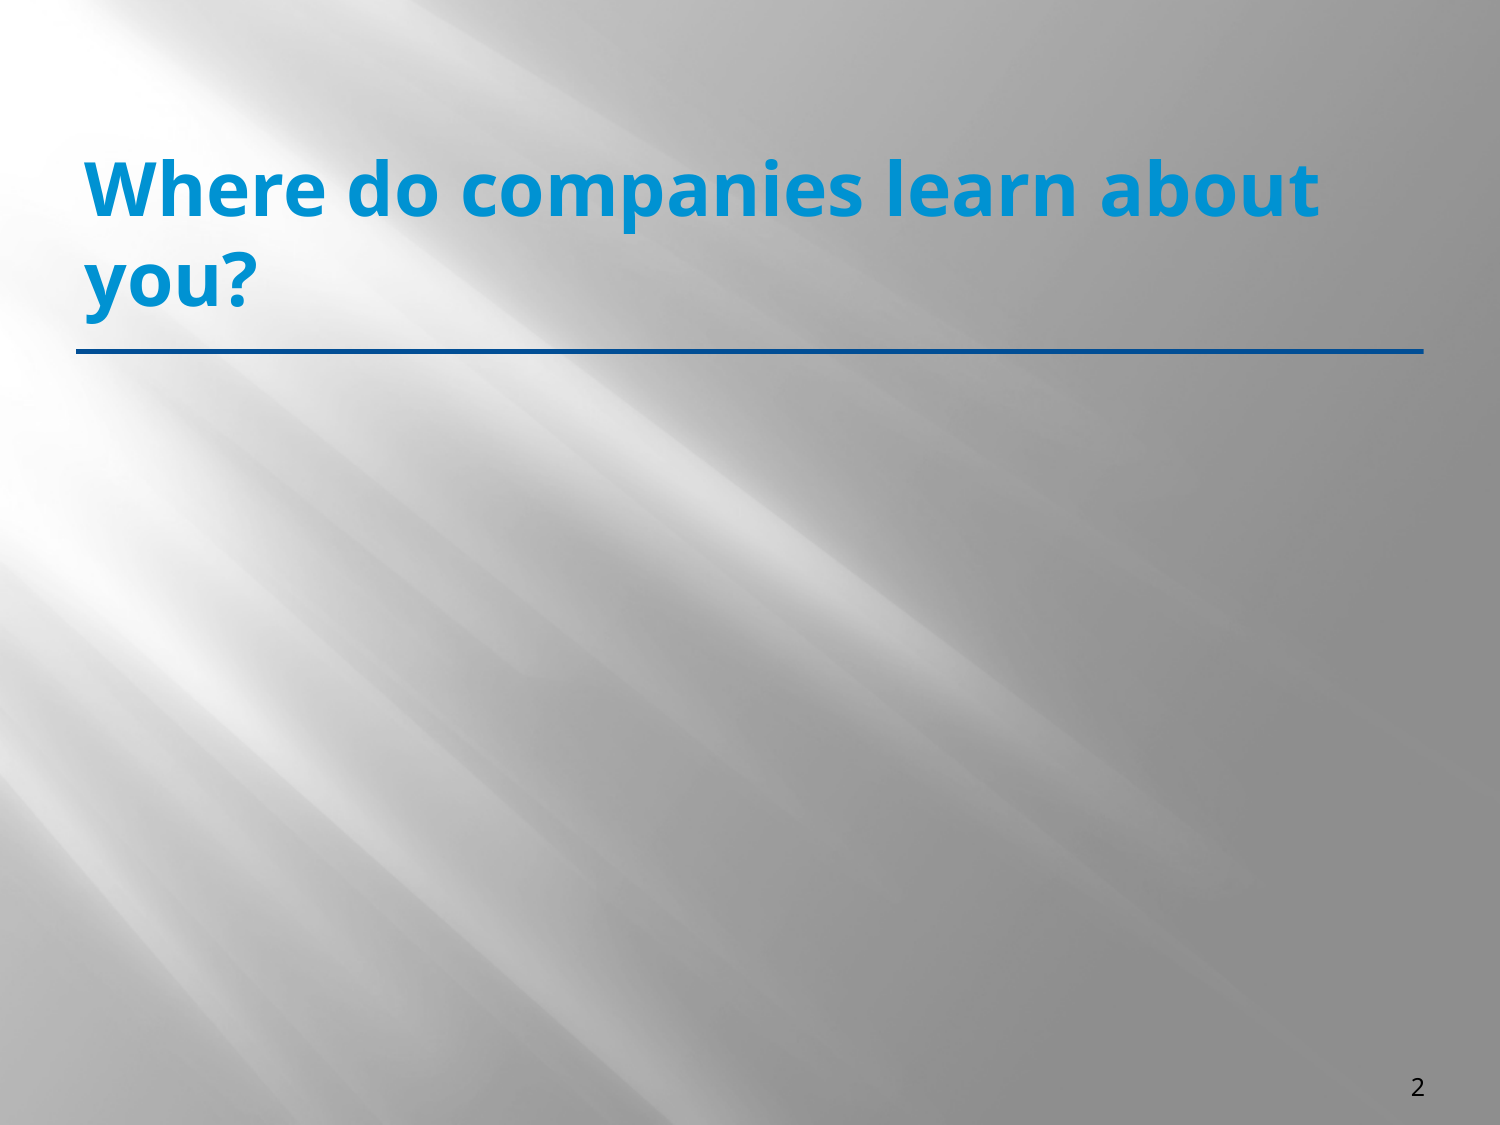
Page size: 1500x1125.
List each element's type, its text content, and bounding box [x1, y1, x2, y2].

slide_number 2 [1299, 1052, 1425, 1113]
title Where do companies learn about you? [69, 137, 1420, 325]
picture [76, 349, 1424, 354]
